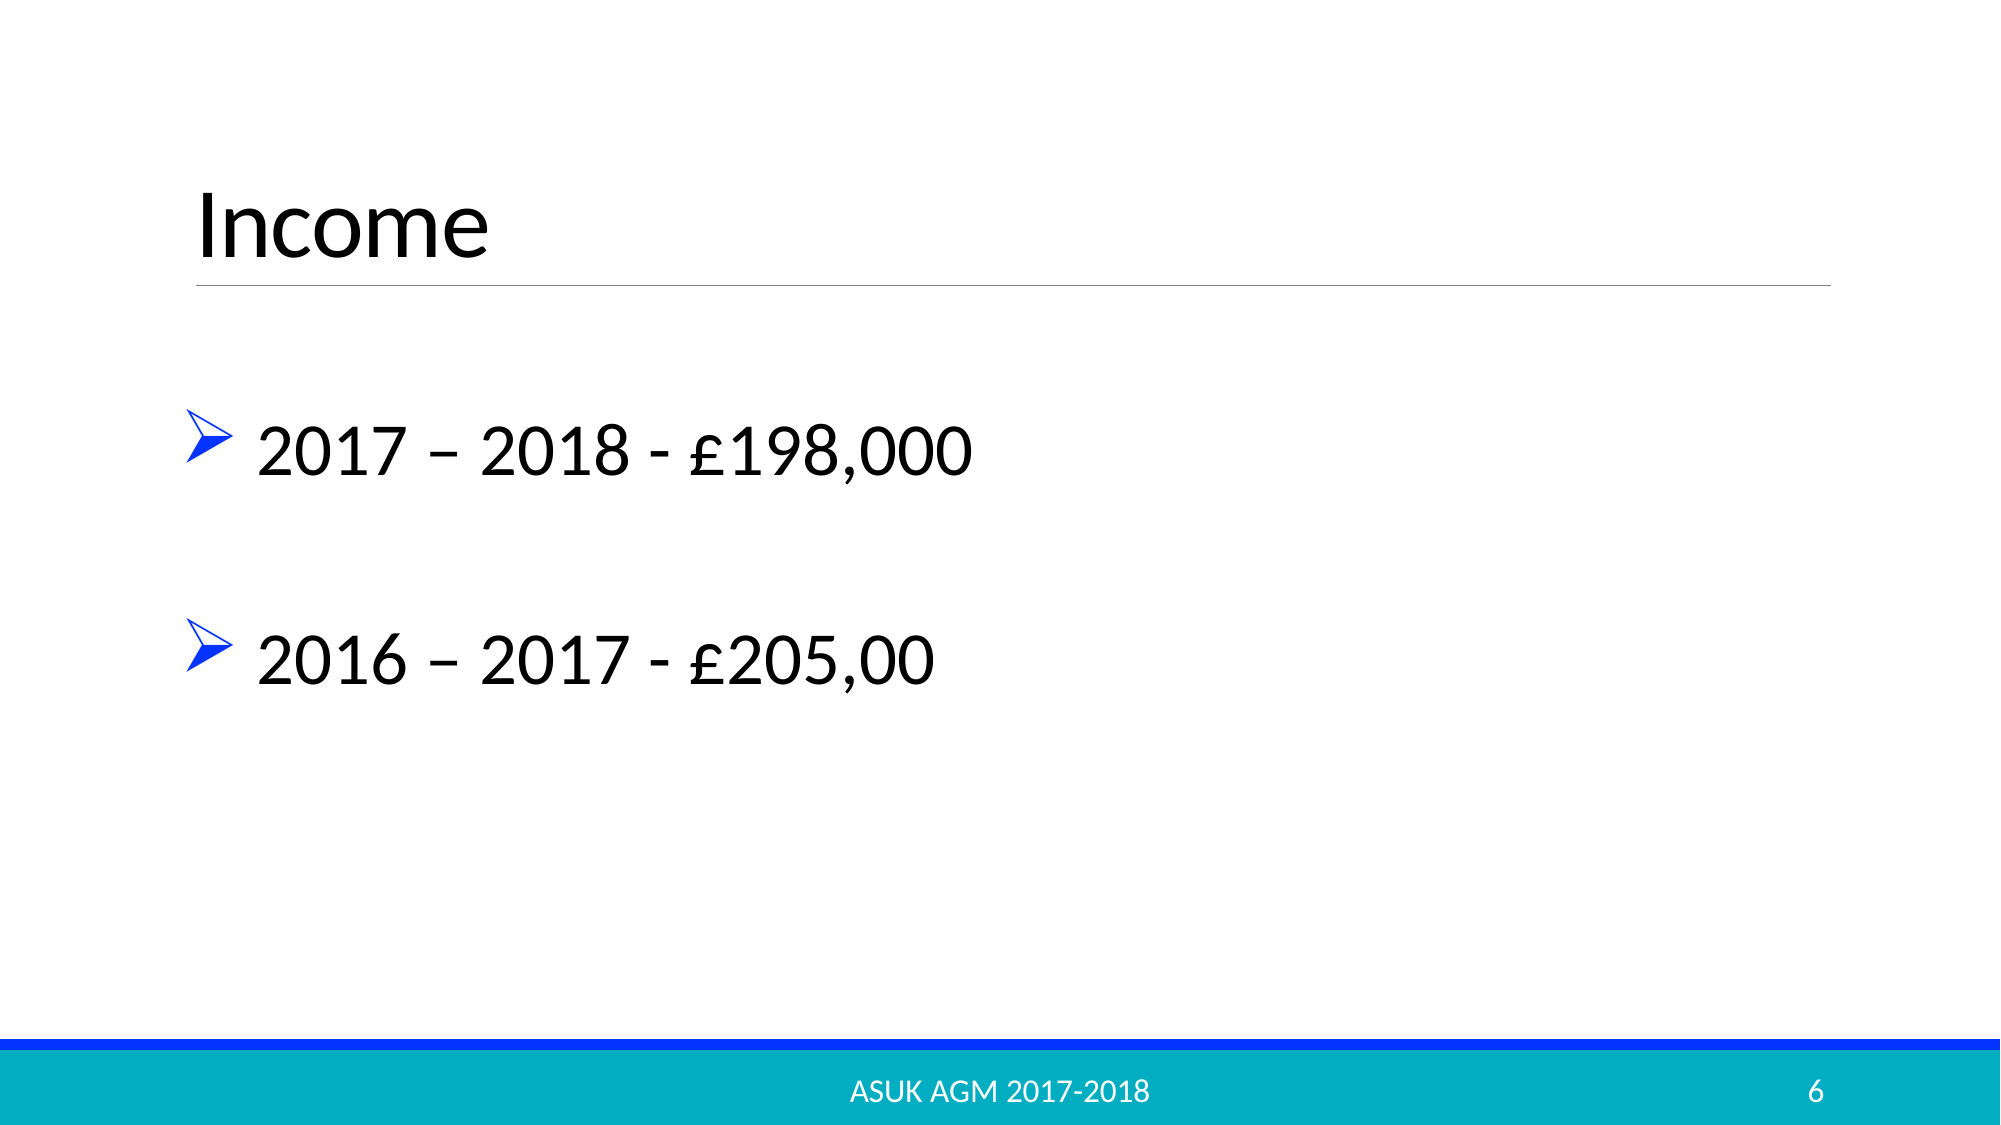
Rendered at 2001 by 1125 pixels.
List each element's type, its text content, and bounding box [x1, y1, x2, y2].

list 2017 – 2018 - £198,000 2016 – 2017 - £205,00 [180, 302, 990, 963]
slide_number 6 [1624, 1059, 1840, 1120]
footer ASUK AGM 2017-2018 [604, 1059, 1396, 1120]
title Income [180, 47, 1830, 285]
